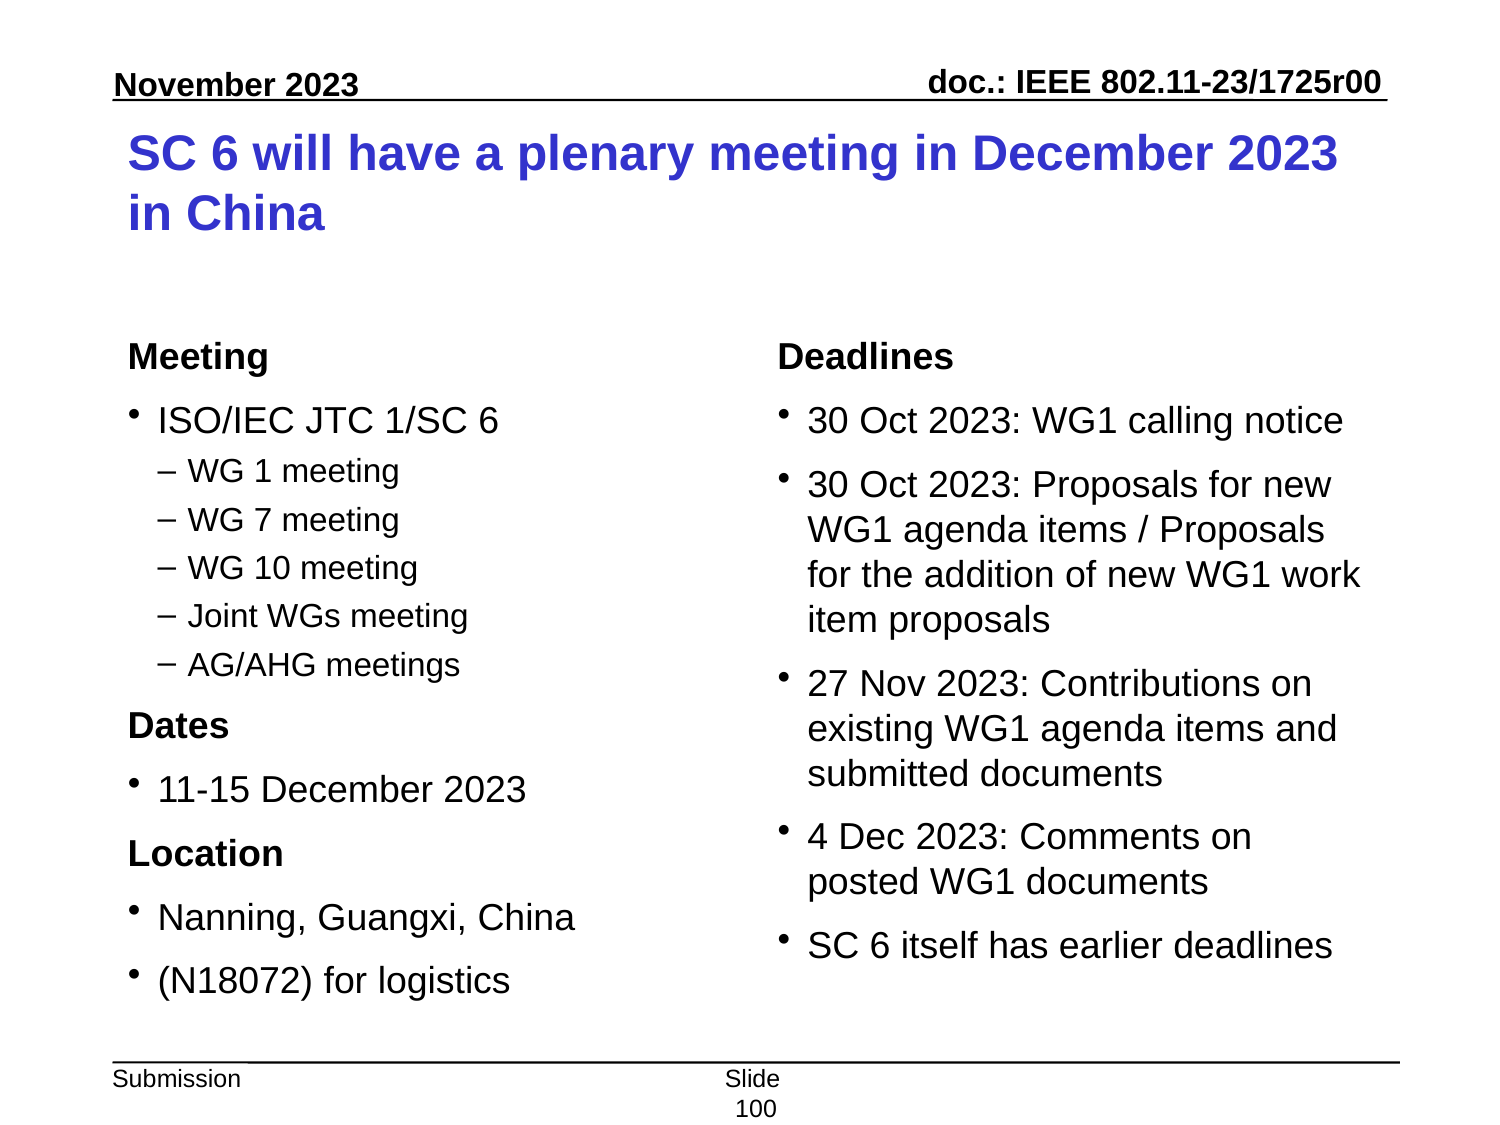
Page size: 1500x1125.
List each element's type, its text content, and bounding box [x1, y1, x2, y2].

title SC 6 will have a plenary meeting in December 2023 in China [112, 112, 1388, 288]
slide_number Slide 100 [709, 1061, 803, 1093]
list Meeting ISO/IEC JTC 1/SC 6 WG 1 meeting WG 7 meeting WG 10 meeting Joint WGs meeting AG/AHG meetings Dates 11-15 December 2023 Location Nanning, Guangxi, China (N18072) for logistics [112, 324, 738, 1000]
text_box Deadlines 30 Oct 2023: WG1 calling notice 30 Oct 2023: Proposals for new WG1 agenda items / Proposals for the addition of new WG1 work item proposals 27 Nov 2023: Contributions on existing WG1 agenda items and submitted documents 4 Dec 2023: Comments on posted WG1 documents SC 6 itself has earlier deadlines [762, 324, 1388, 1000]
